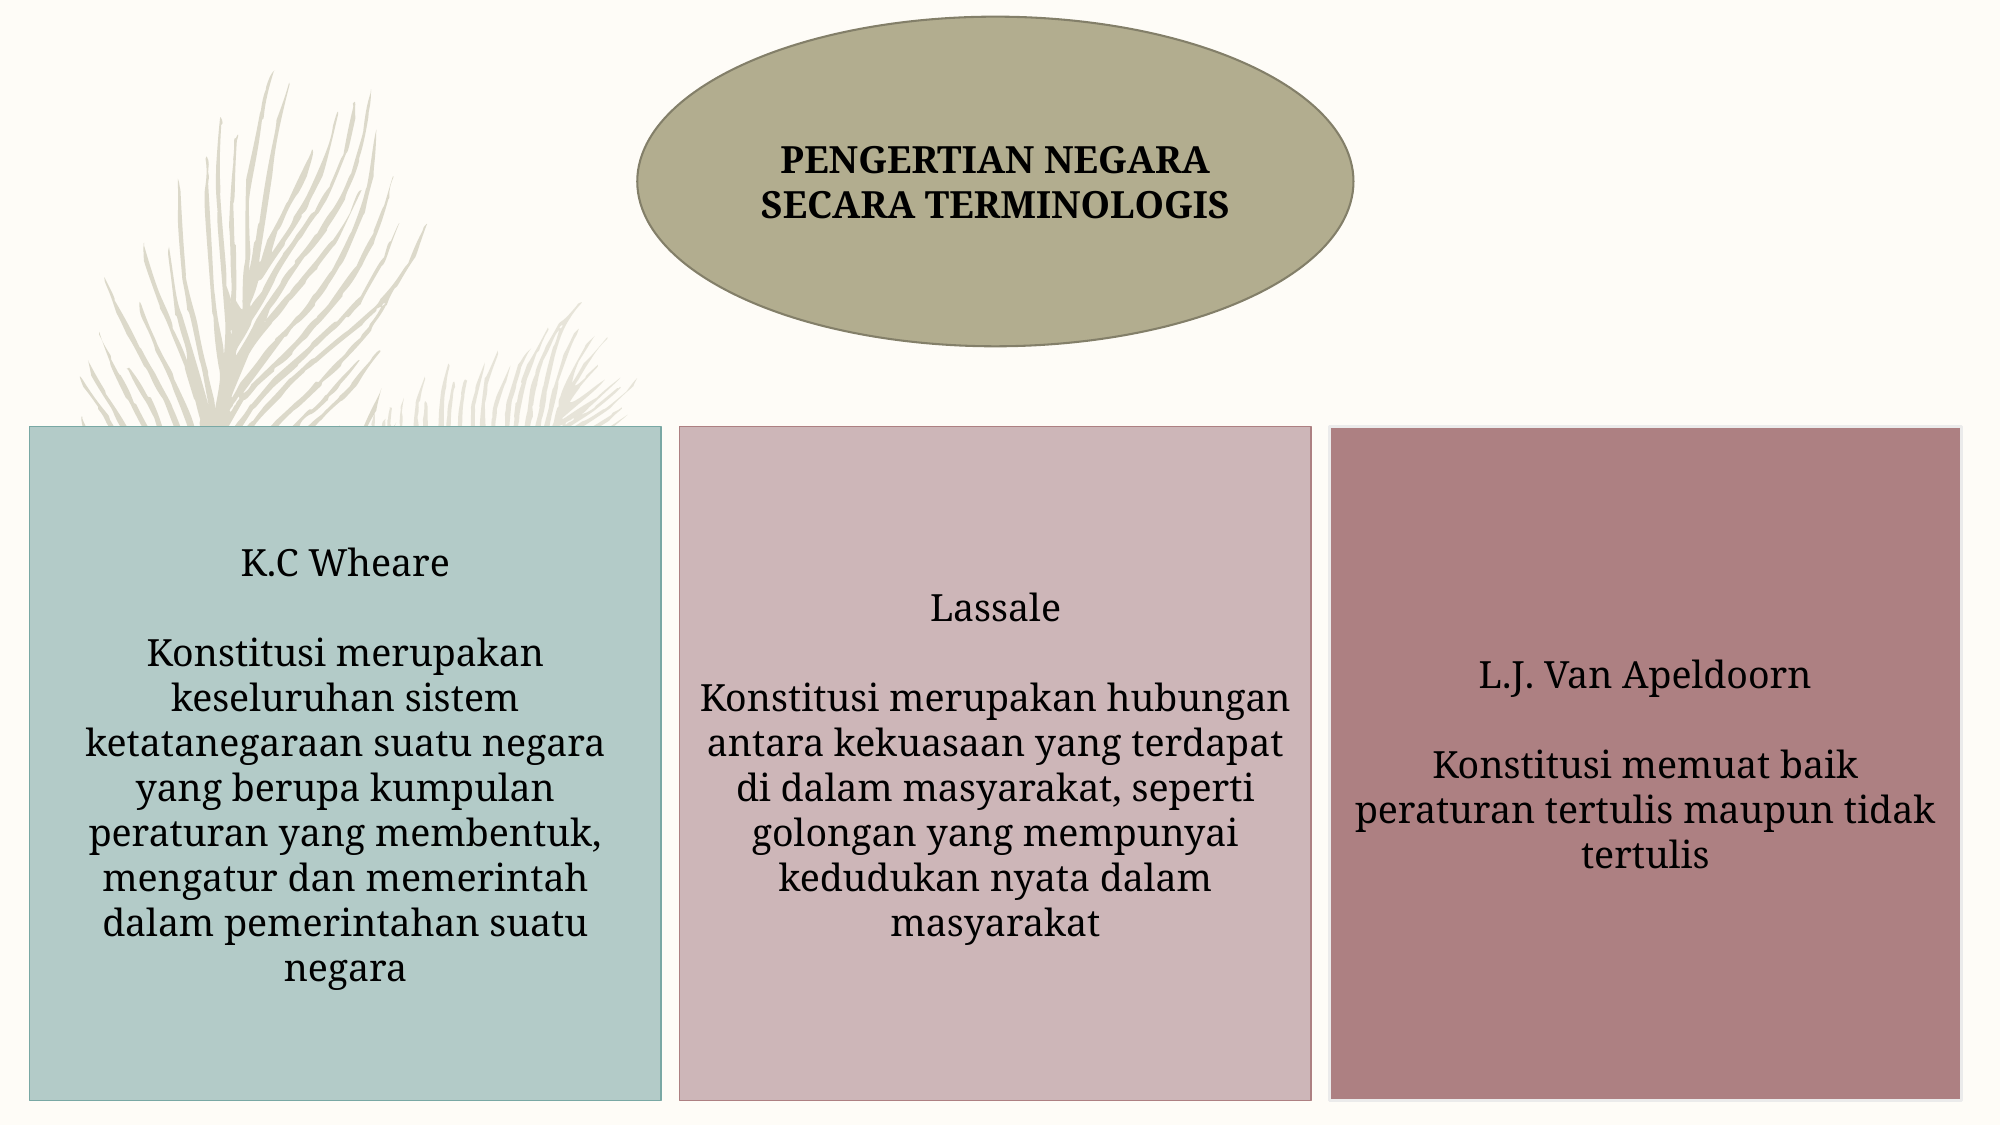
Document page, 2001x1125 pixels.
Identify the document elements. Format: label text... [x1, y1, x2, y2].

text_box PENGERTIAN NEGARA SECARA TERMINOLOGIS [636, 15, 1355, 348]
text_box L.J. Van Apeldoorn Konstitusi memuat baik peraturan tertulis maupun tidak tertulis [1328, 425, 1963, 1102]
text_box K.C Wheare Konstitusi merupakan keseluruhan sistem ketatanegaraan suatu negara yang berupa kumpulan peraturan yang membentuk, mengatur dan memerintah dalam pemerintahan suatu negara [29, 426, 662, 1101]
text_box Lassale Konstitusi merupakan hubungan antara kekuasaan yang terdapat di dalam masyarakat, seperti golongan yang mempunyai kedudukan nyata dalam masyarakat [679, 426, 1312, 1101]
